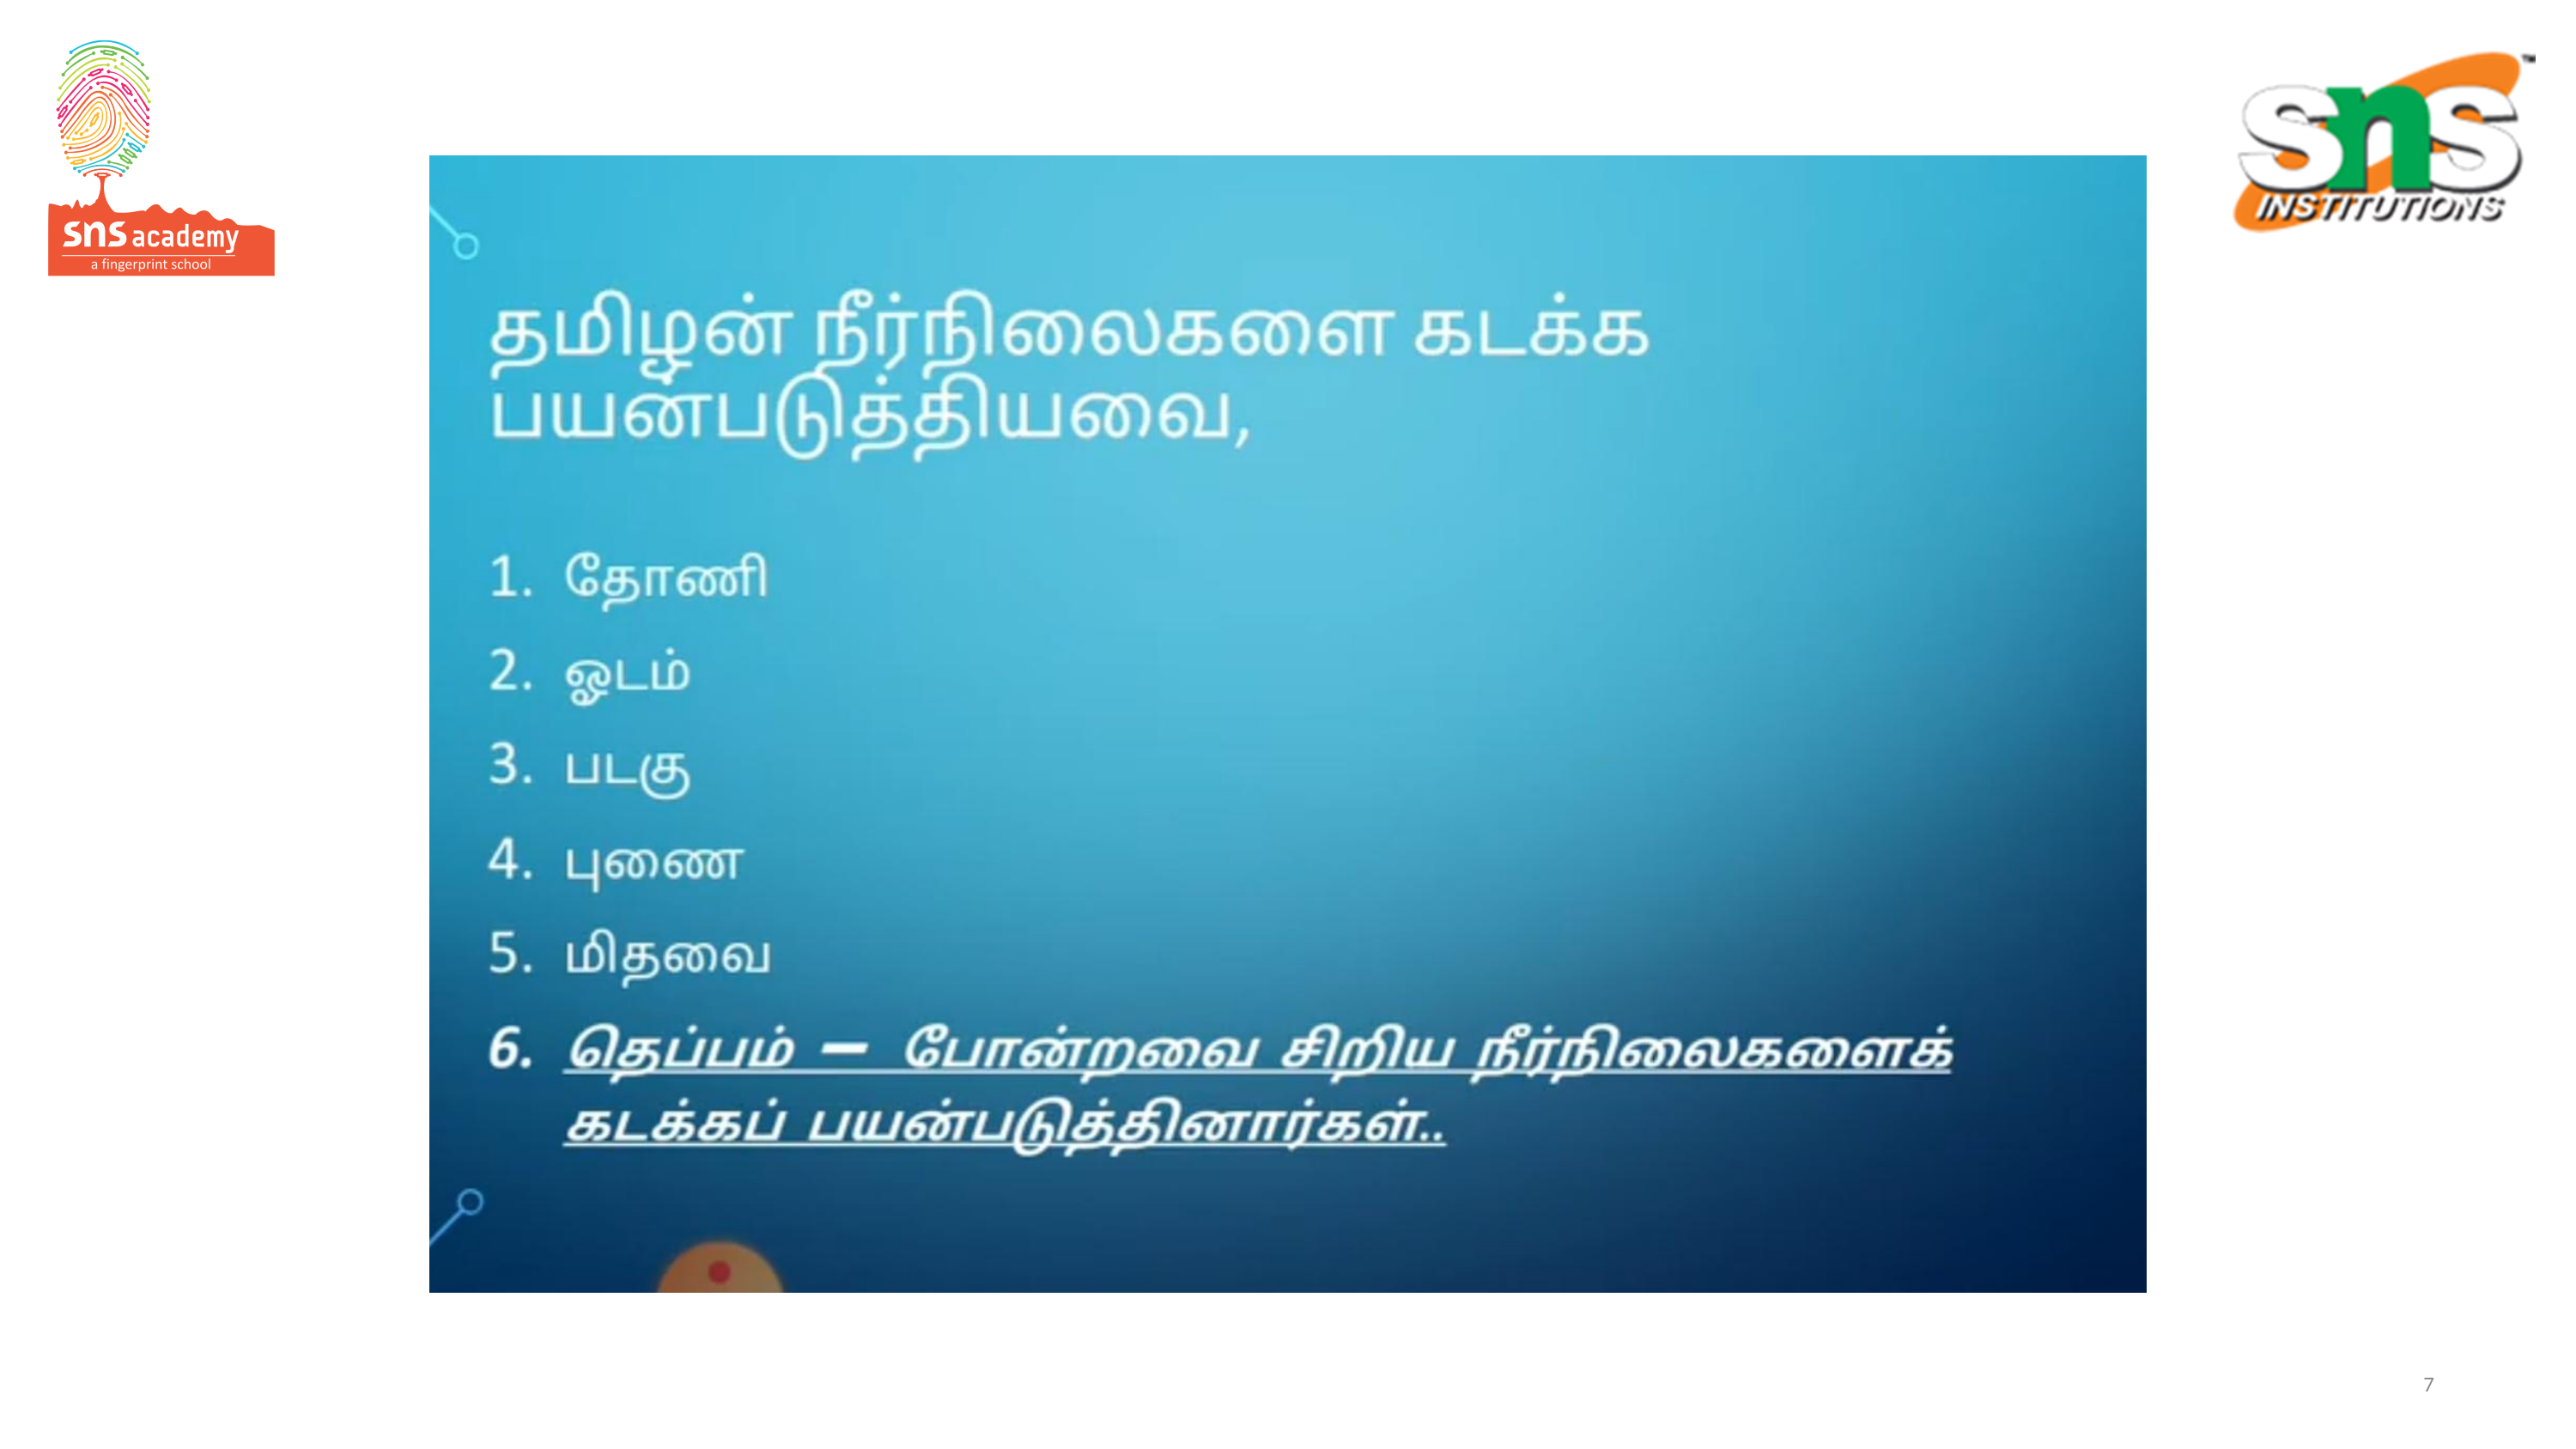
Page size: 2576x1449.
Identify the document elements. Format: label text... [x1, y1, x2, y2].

picture [2233, 50, 2536, 233]
picture [38, 33, 280, 285]
slide_number 7 [2146, 1357, 2447, 1410]
picture [428, 155, 2148, 1293]
